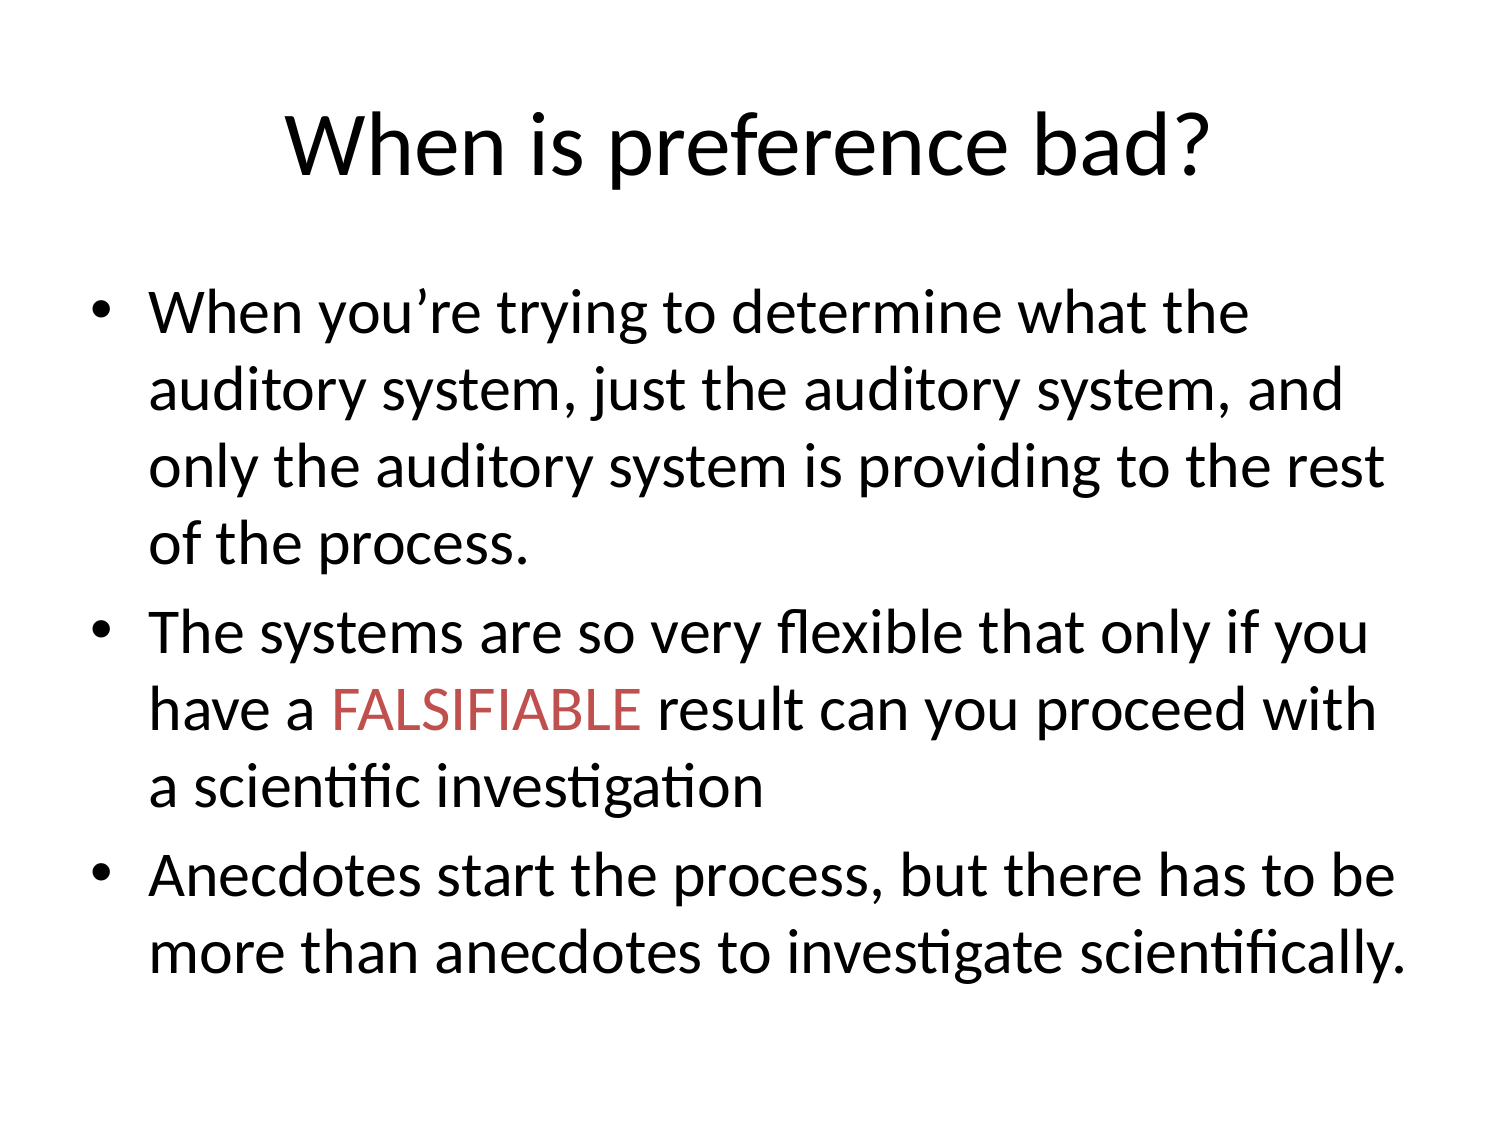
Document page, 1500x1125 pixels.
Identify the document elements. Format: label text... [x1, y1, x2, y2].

list When you’re trying to determine what the auditory system, just the auditory system, and only the auditory system is providing to the rest of the process. The systems are so very flexible that only if you have a FALSIFIABLE result can you proceed with a scientific investigation Anecdotes start the process, but there has to be more than anecdotes to investigate scientifically. [75, 262, 1425, 1005]
title When is preference bad? [75, 45, 1425, 233]
